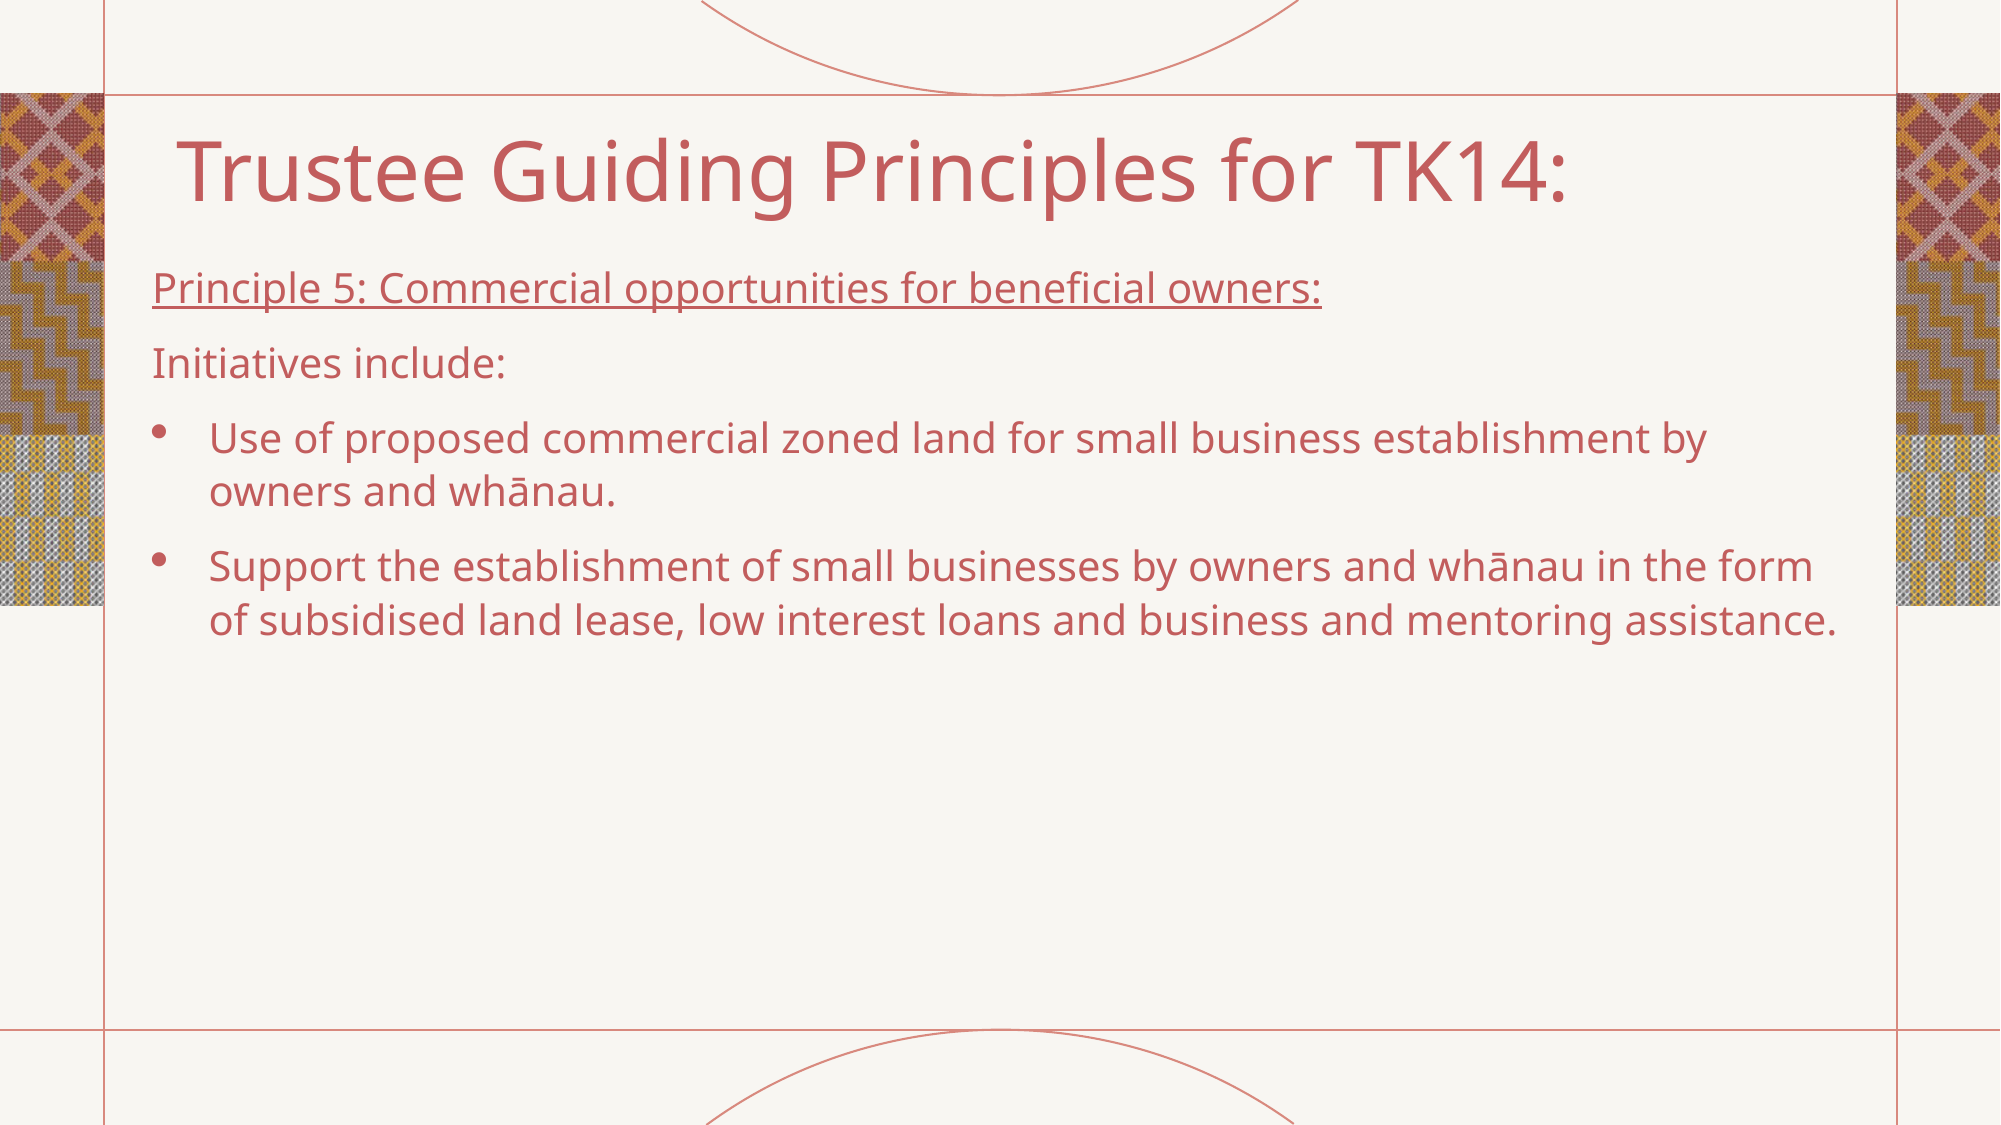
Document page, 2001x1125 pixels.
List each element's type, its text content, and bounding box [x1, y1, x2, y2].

title Trustee Guiding Principles for TK14: [137, 60, 1863, 248]
picture [1896, 93, 2000, 606]
text_box Principle 5: Commercial opportunities for beneficial owners: Initiatives include: Use of proposed commercial zoned land for small business establishment by owners and whānau. Support the establishment of small businesses by owners and whānau in the form of subsidised land lease, low interest loans and business and mentoring assistance. [137, 248, 1863, 877]
picture [0, 93, 104, 606]
